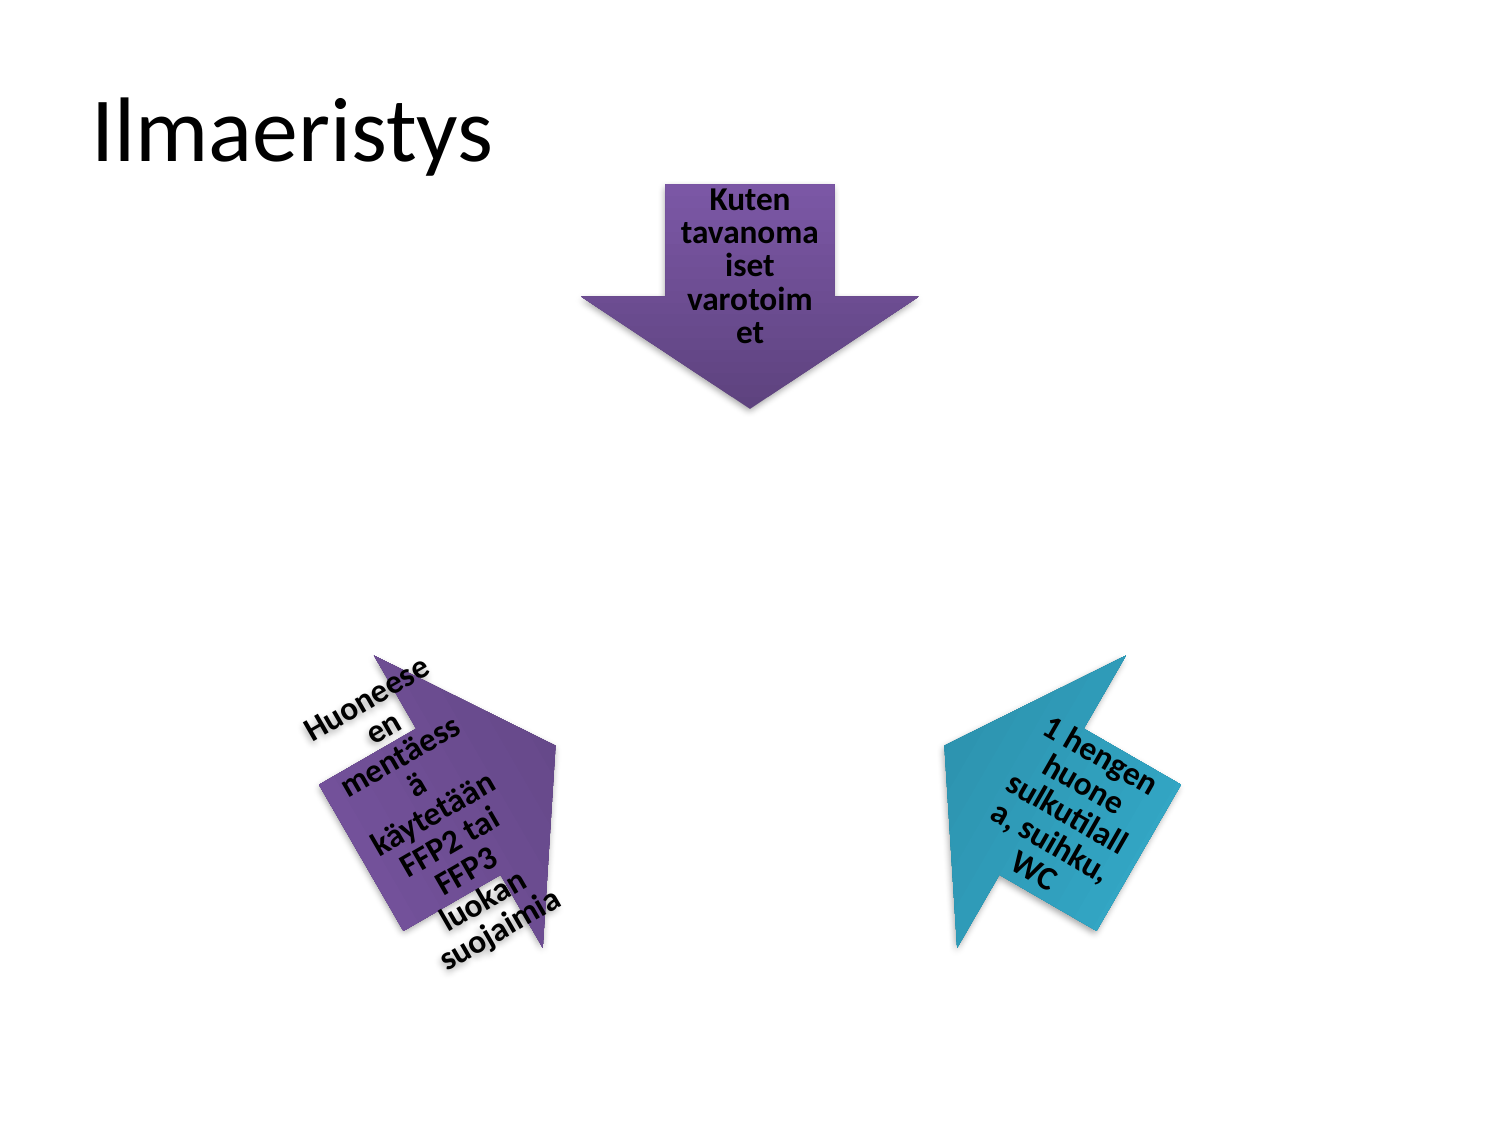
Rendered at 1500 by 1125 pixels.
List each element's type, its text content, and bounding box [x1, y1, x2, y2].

title Ilmaeristys [76, 30, 1427, 185]
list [74, 184, 1426, 1083]
